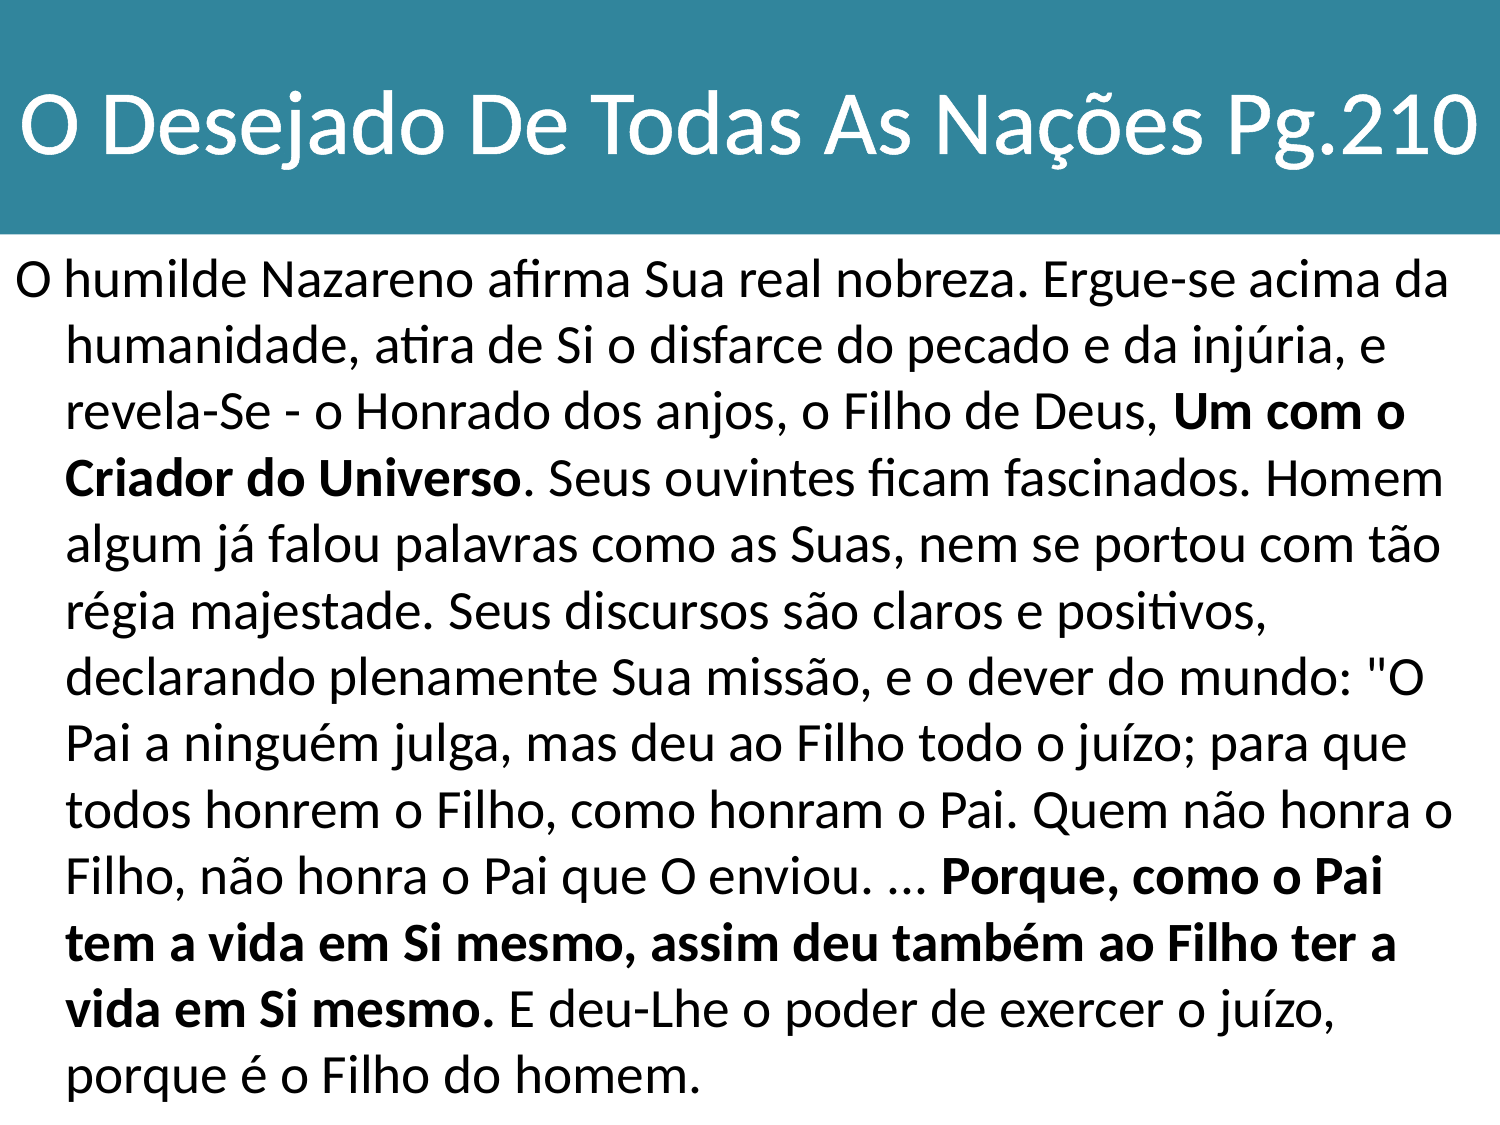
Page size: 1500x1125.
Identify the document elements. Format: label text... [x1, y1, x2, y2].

list O humilde Nazareno afirma Sua real nobreza. Ergue-se acima da humanidade, atira de Si o disfarce do pecado e da injúria, e revela-Se - o Honrado dos anjos, o Filho de Deus, Um com o Criador do Universo. Seus ouvintes ficam fascinados. Homem algum já falou palavras como as Suas, nem se portou com tão régia majestade. Seus discursos são claros e positivos, declarando plenamente Sua missão, e o dever do mundo: "O Pai a ninguém julga, mas deu ao Filho todo o juízo; para que todos honrem o Filho, como honram o Pai. Quem não honra o Filho, não honra o Pai que O enviou. ... Porque, como o Pai tem a vida em Si mesmo, assim deu também ao Filho ter a vida em Si mesmo. E deu-Lhe o poder de exercer o juízo, porque é o Filho do homem. [0, 234, 1500, 1125]
title O Desejado De Todas As Nações Pg.210 [0, 0, 1500, 234]
